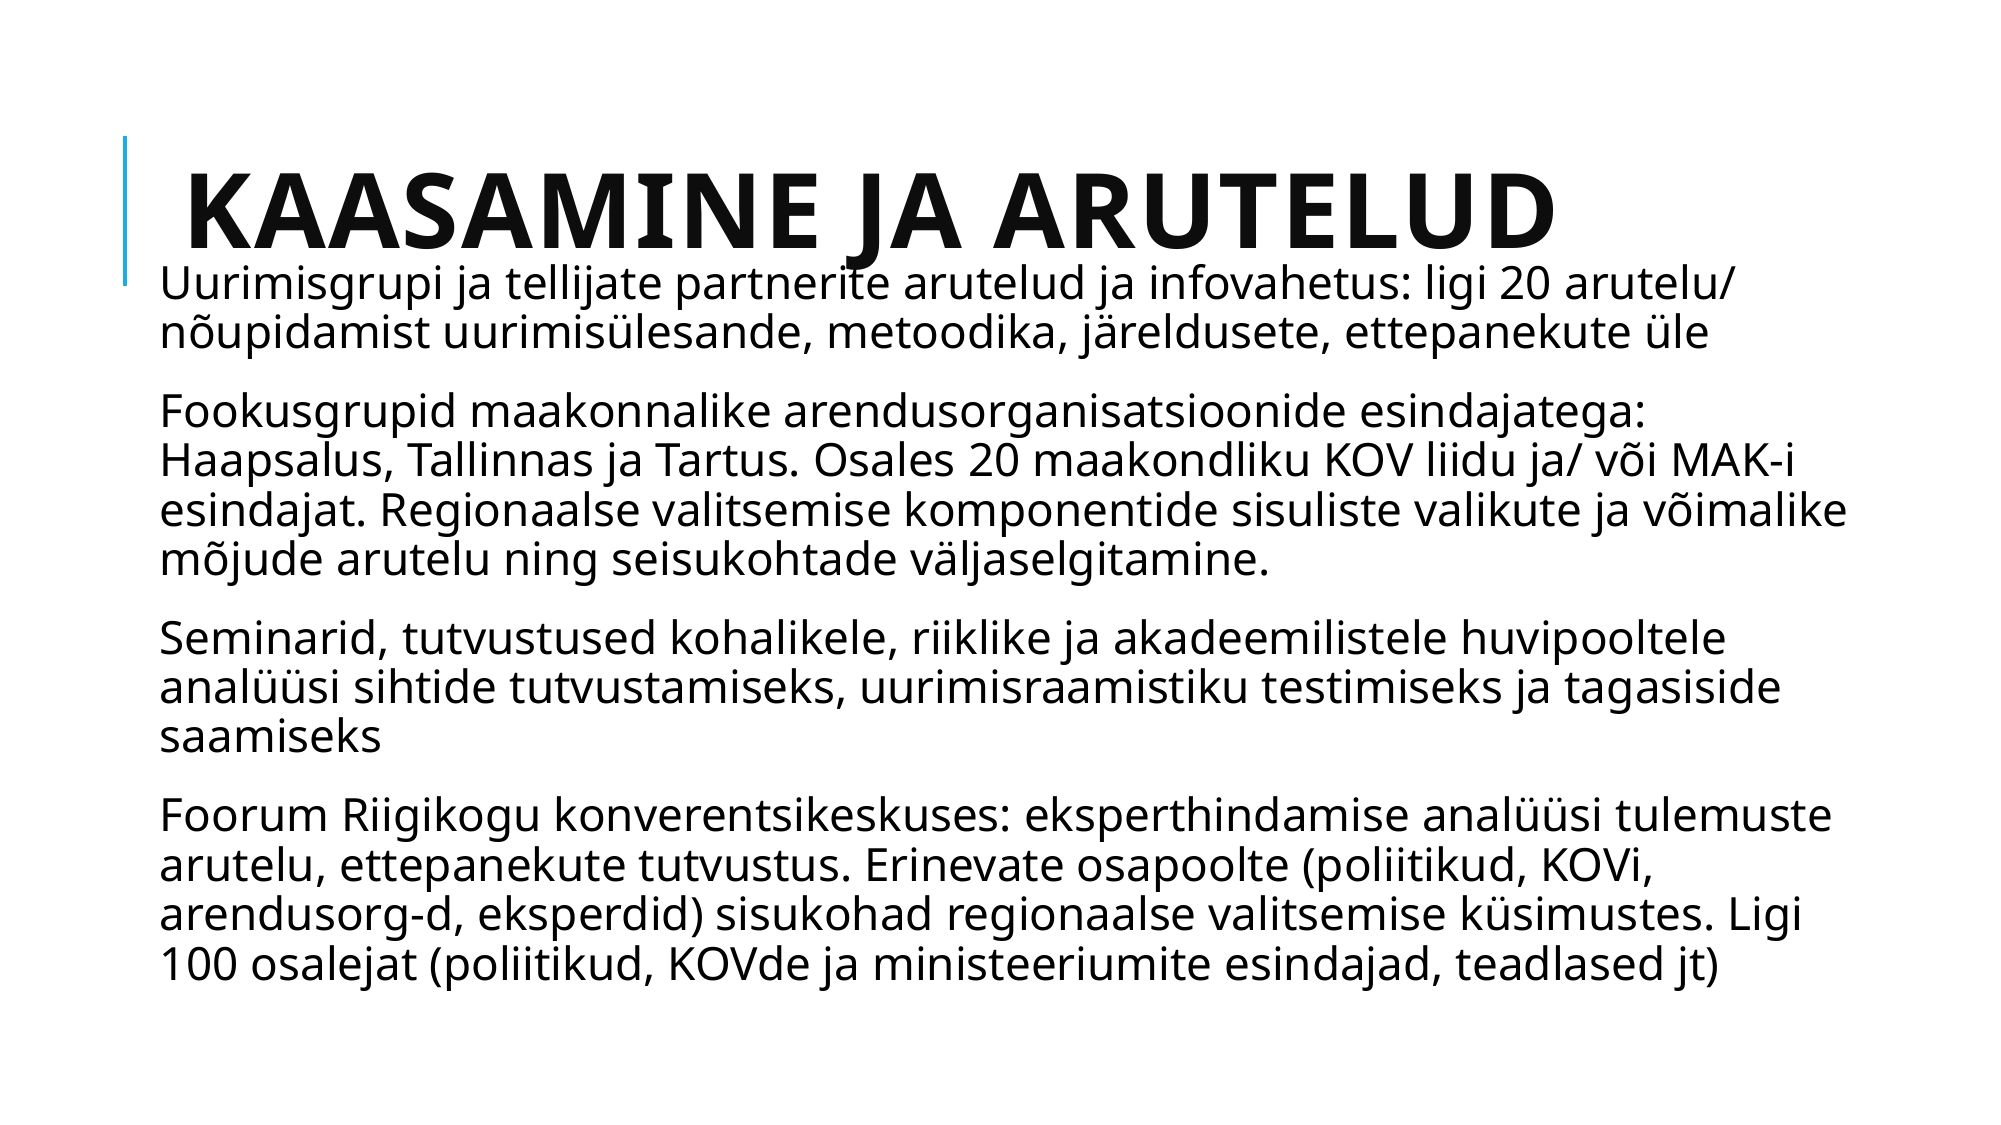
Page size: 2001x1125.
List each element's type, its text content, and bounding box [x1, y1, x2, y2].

list Uurimisgrupi ja tellijate partnerite arutelud ja infovahetus: ligi 20 arutelu/ nõupidamist uurimisülesande, metoodika, järeldusete, ettepanekute üle Fookusgrupid maakonnalike arendusorganisatsioonide esindajatega: Haapsalus, Tallinnas ja Tartus. Osales 20 maakondliku KOV liidu ja/ või MAK-i esindajat. Regionaalse valitsemise komponentide sisuliste valikute ja võimalike mõjude arutelu ning seisukohtade väljaselgitamine. Seminarid, tutvustused kohalikele, riiklike ja akadeemilistele huvipooltele analüüsi sihtide tutvustamiseks, uurimisraamistiku testimiseks ja tagasiside saamiseks Foorum Riigikogu konverentsikeskuses: eksperthindamise analüüsi tulemuste arutelu, ettepanekute tutvustus. Erinevate osapoolte (poliitikud, KOVi, arendusorg-d, eksperdid) sisukohad regionaalse valitsemise küsimustes. Ligi 100 osalejat (poliitikud, KOVde ja ministeeriumite esindajad, teadlased jt) [137, 252, 1863, 1059]
title Kaasamine ja arutelud [168, 96, 1763, 252]
